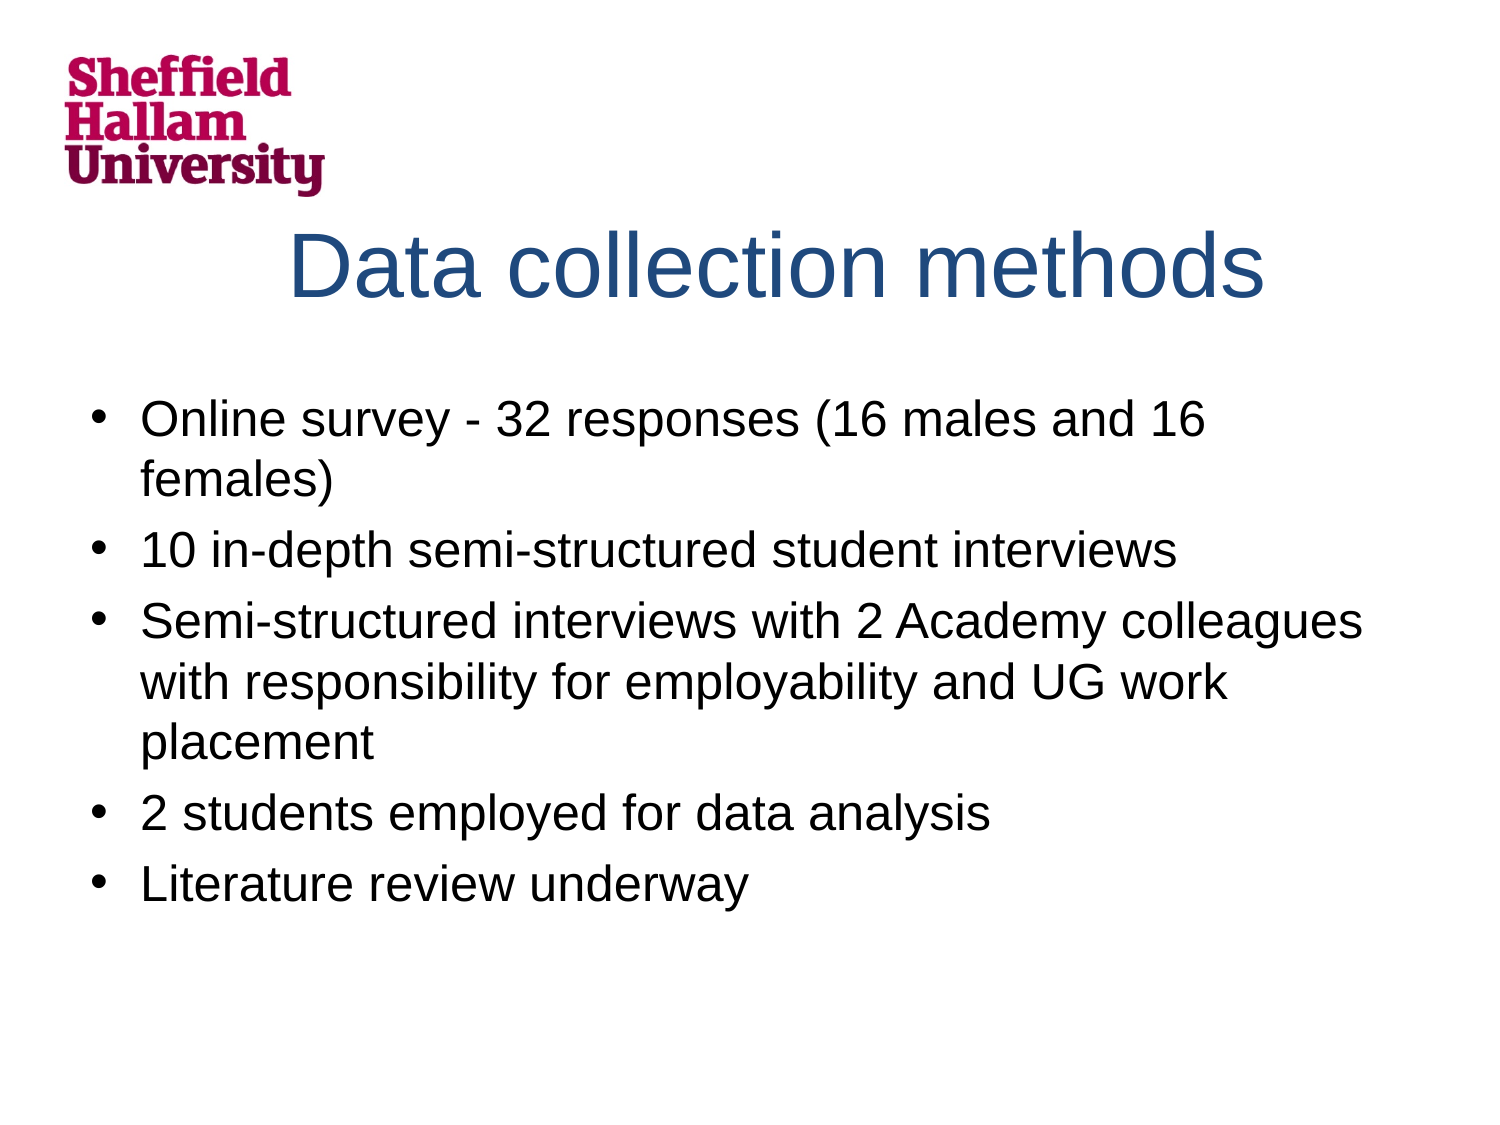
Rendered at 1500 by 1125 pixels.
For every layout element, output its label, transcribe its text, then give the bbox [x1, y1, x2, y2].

picture [64, 54, 325, 197]
title Data collection methods [116, 166, 1464, 355]
list Online survey - 32 responses (16 males and 16 females) 10 in-depth semi-structured student interviews Semi-structured interviews with 2 Academy colleagues with responsibility for employability and UG work placement 2 students employed for data analysis Literature review underway [75, 377, 1425, 927]
